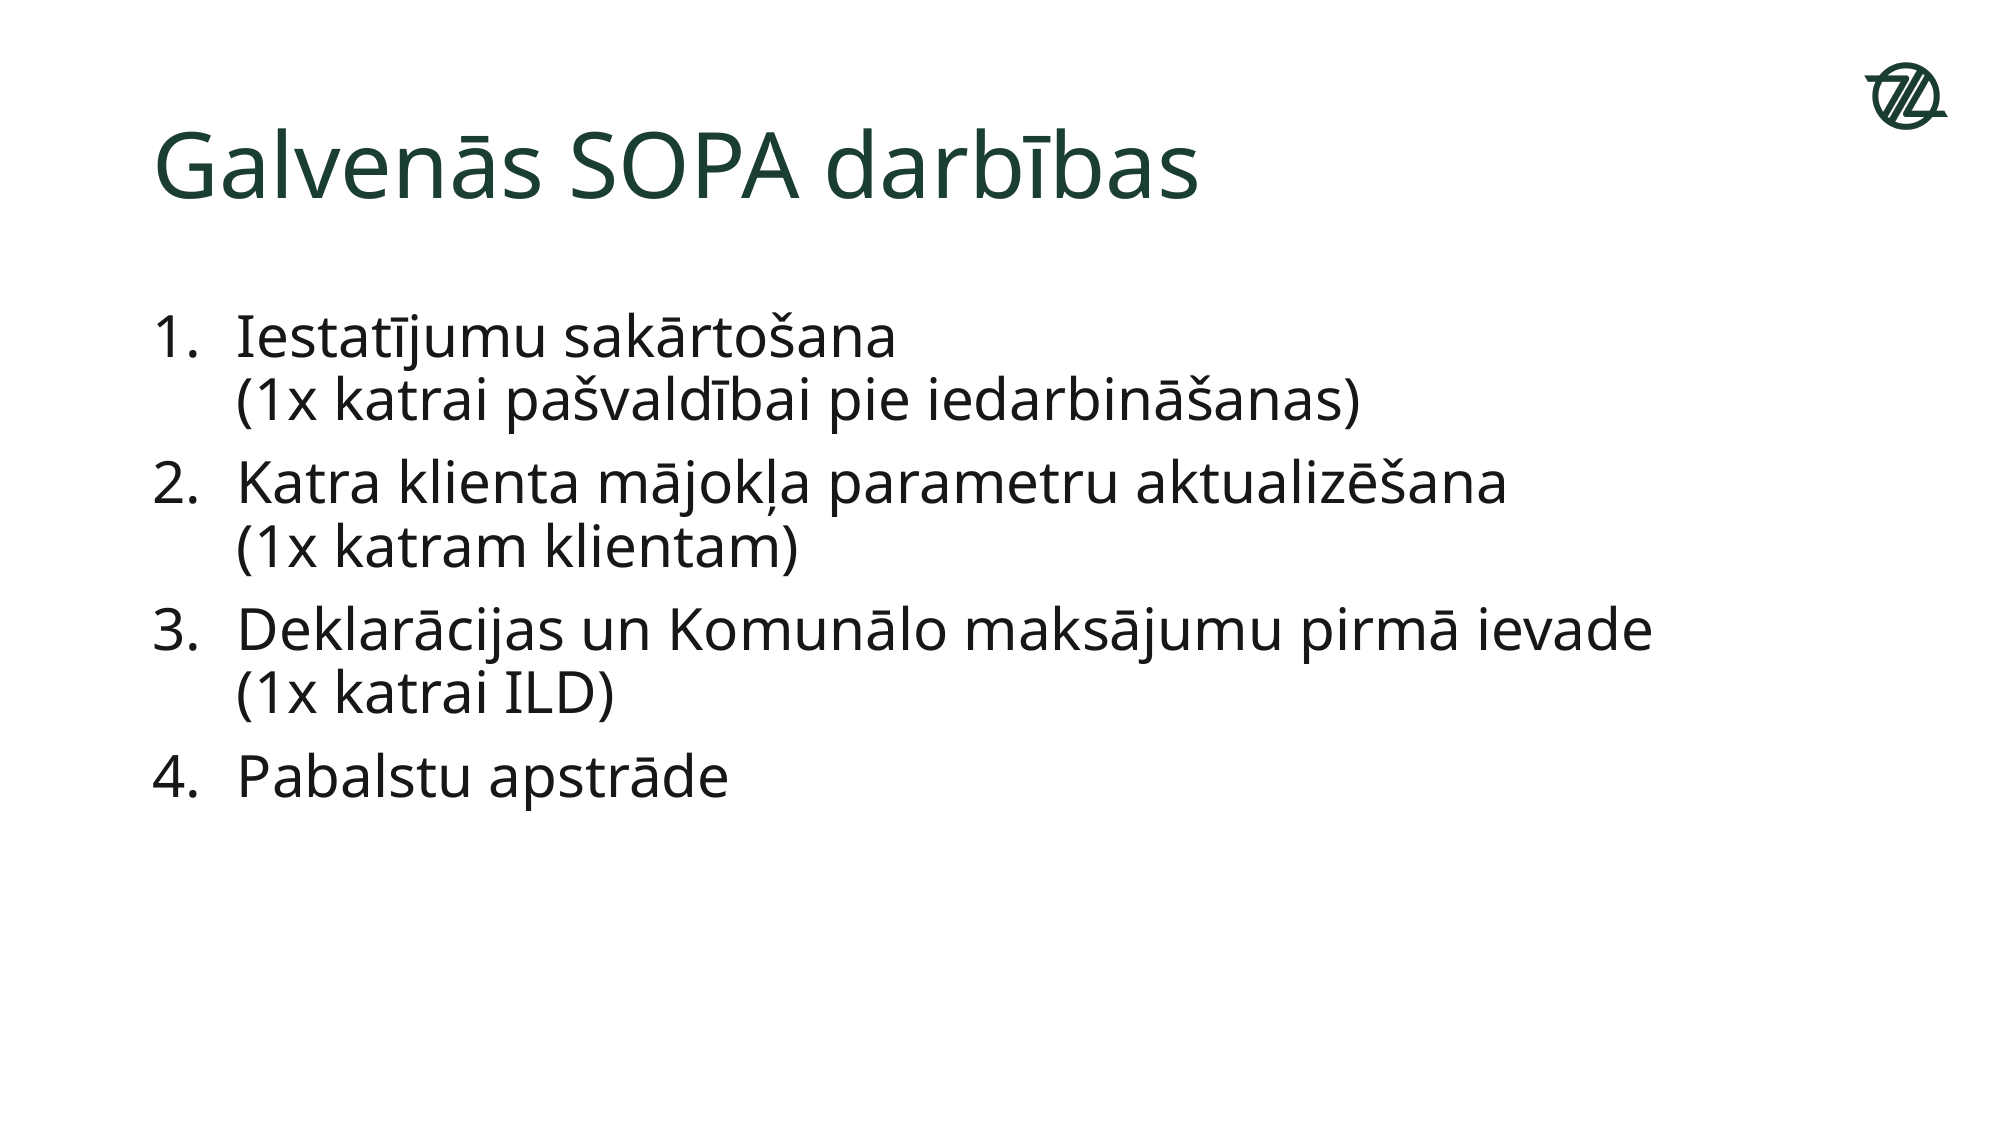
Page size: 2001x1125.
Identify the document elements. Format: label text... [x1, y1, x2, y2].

list Iestatījumu sakārtošana (1x katrai pašvaldībai pie iedarbināšanas) Katra klienta mājokļa parametru aktualizēšana (1x katram klientam) Deklarācijas un Komunālo maksājumu pirmā ievade (1x katrai ILD) Pabalstu apstrāde [137, 299, 1863, 1014]
picture [1862, 52, 1950, 140]
title Galvenās SOPA darbības [137, 59, 1863, 278]
